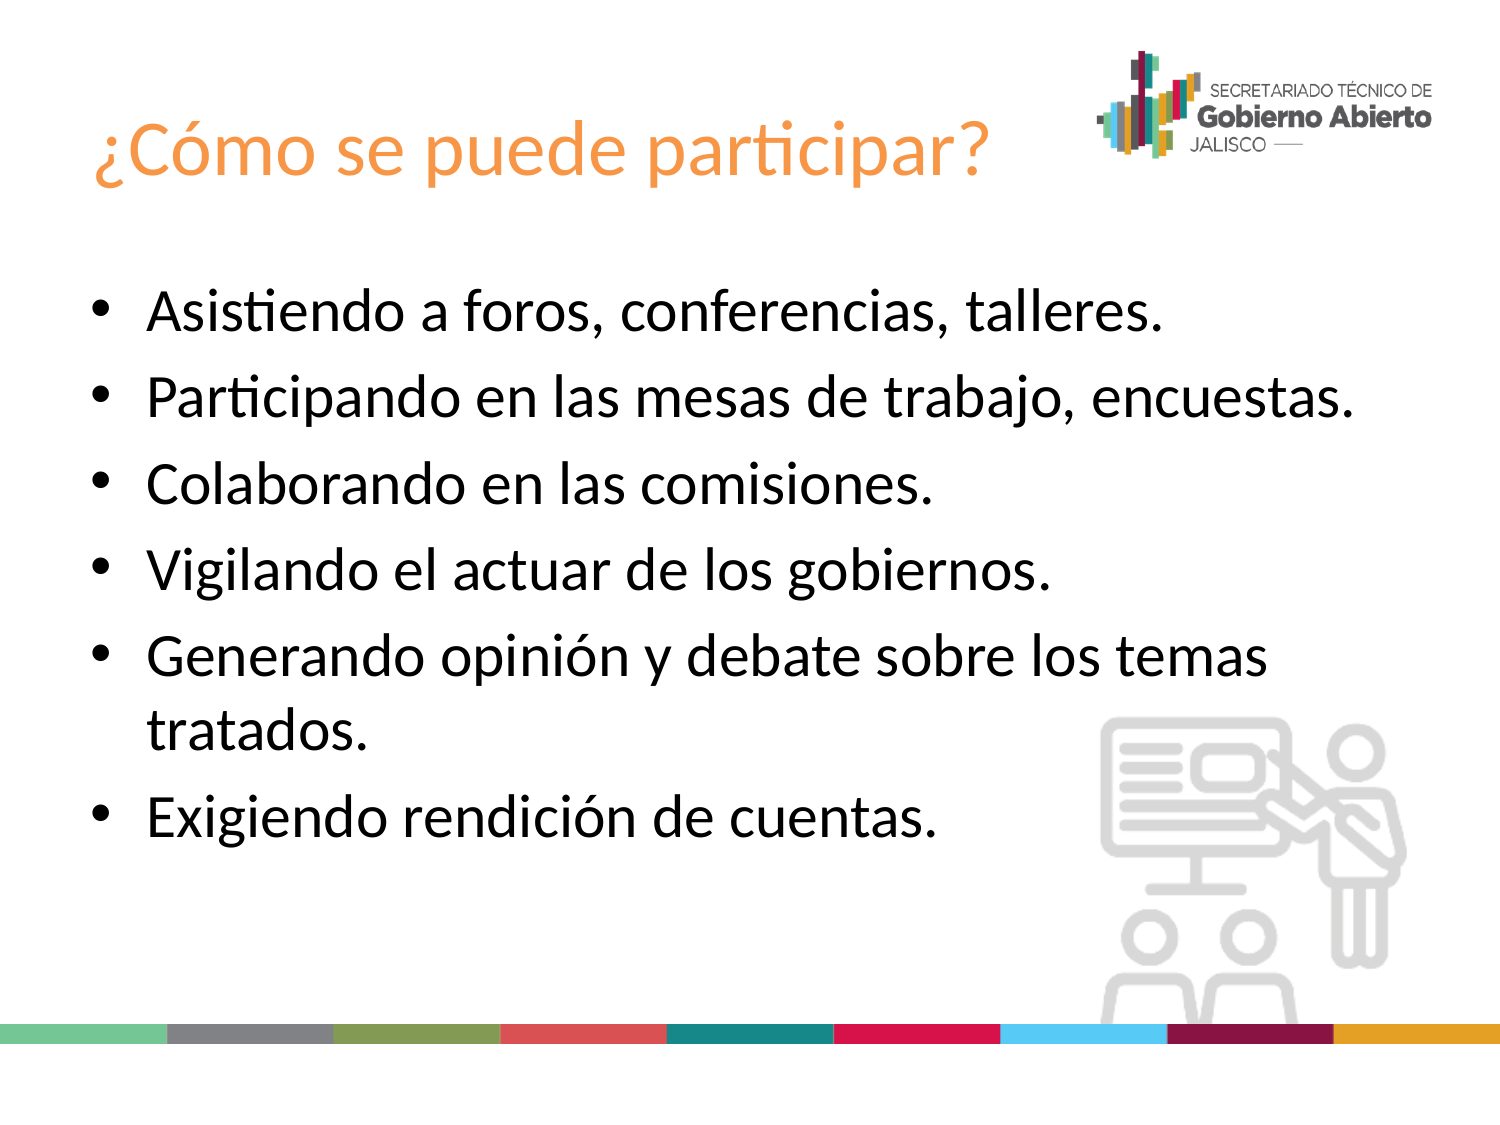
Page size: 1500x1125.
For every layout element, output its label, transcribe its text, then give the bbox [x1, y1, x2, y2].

title ¿Cómo se puede participar? [76, 56, 1343, 232]
picture [1080, 37, 1449, 173]
list Asistiendo a foros, conferencias, talleres. Participando en las mesas de trabajo, encuestas. Colaborando en las comisiones. Vigilando el actuar de los gobiernos. Generando opinión y debate sobre los temas tratados. Exigiendo rendición de cuentas. [75, 262, 1425, 1005]
picture [0, 690, 1500, 1044]
